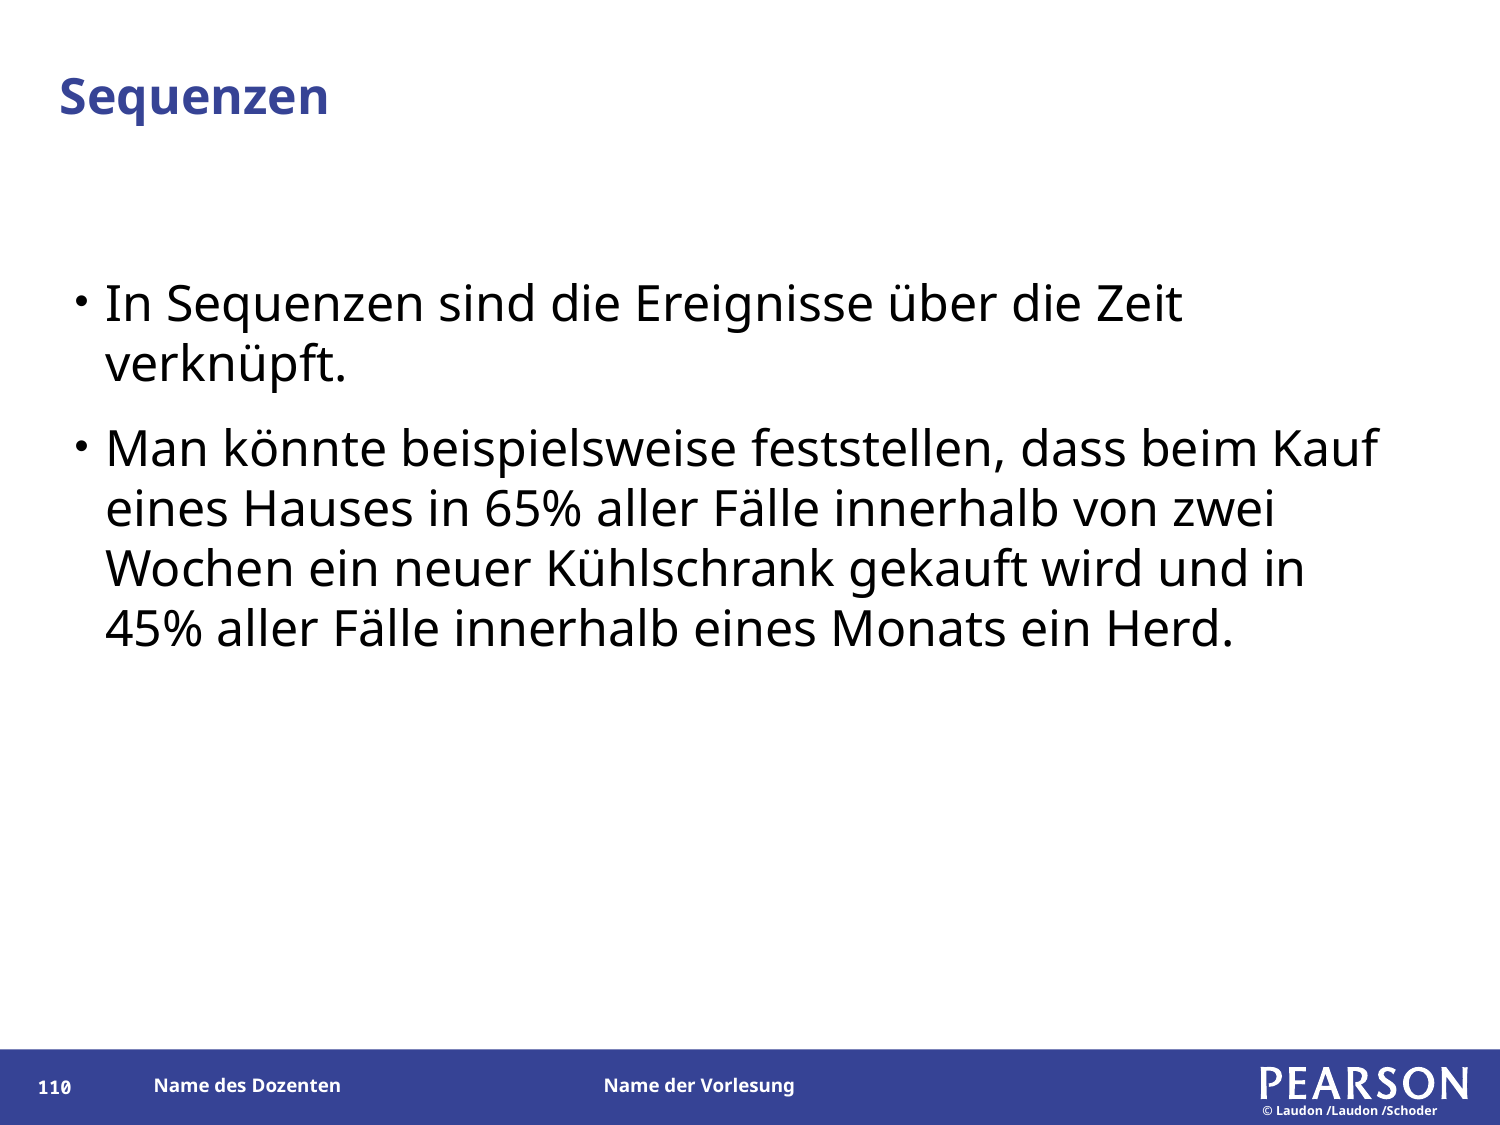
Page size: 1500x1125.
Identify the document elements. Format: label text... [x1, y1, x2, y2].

slide_number 110 [22, 1067, 136, 1098]
title Sequenzen [59, 64, 1410, 213]
list In Sequenzen sind die Ereignisse über die Zeit verknüpft. Man könnte beispielsweise feststellen, dass beim Kauf eines Hauses in 65% aller Fälle innerhalb von zwei Wochen ein neuer Kühlschrank gekauft wird und in 45% aller Fälle innerhalb eines Monats ein Herd. [59, 263, 1410, 1017]
